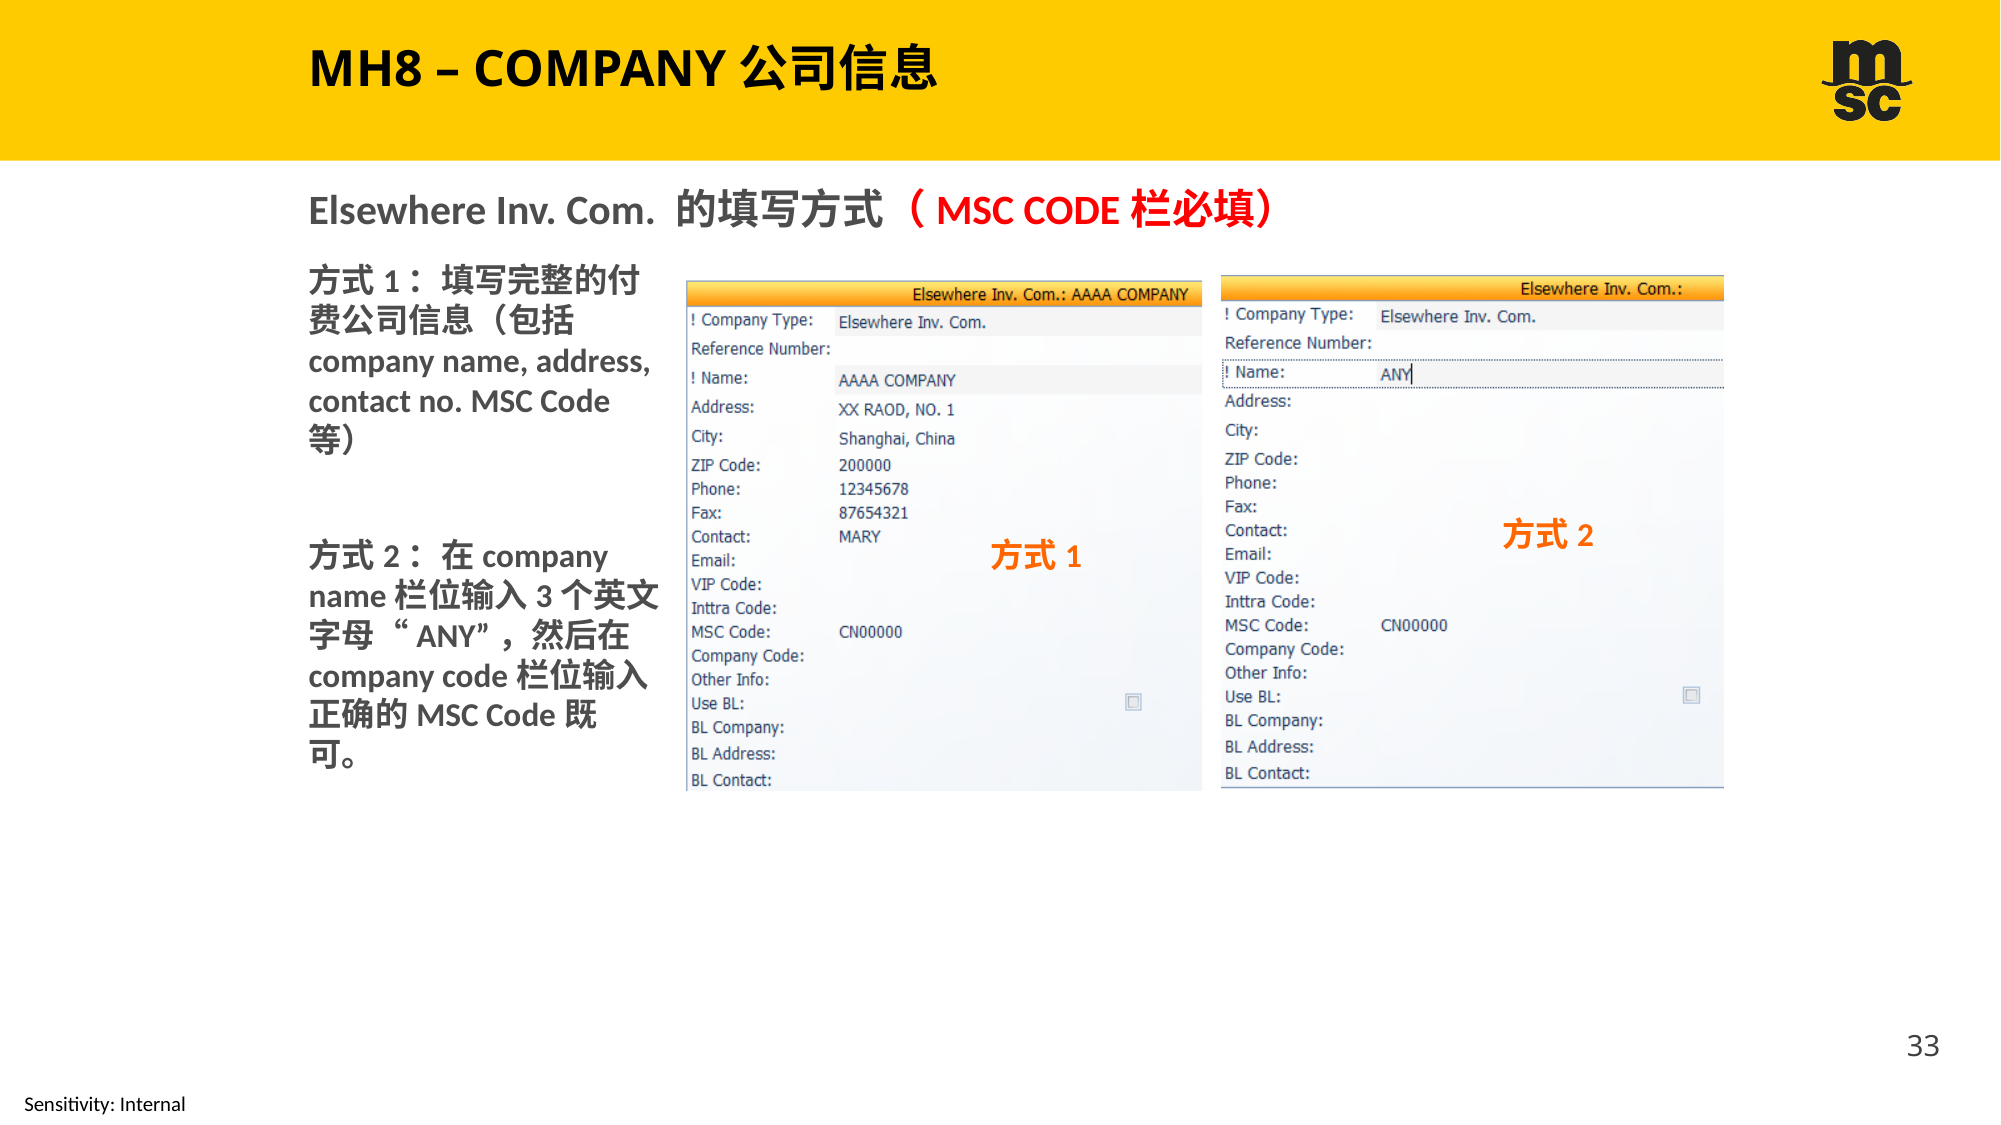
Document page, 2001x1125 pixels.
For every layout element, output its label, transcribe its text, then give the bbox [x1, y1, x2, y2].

text_box MH8 – Company公司信息 [293, 29, 1644, 108]
slide_number 33 [1879, 1019, 1956, 1070]
text_box 方式2：在company name栏位输入3个英文字母“ANY”，然后在company code栏位输入正确的MSC Code既可。 [293, 526, 679, 796]
text_box 方式1：填写完整的付费公司信息（包括company name, address, contact no. MSC Code等） [293, 251, 679, 506]
picture [685, 278, 1203, 791]
text_box Elsewhere Inv. Com. 的填写方式（MSC CODE栏必填） [293, 175, 1657, 264]
picture [1797, 5, 1937, 157]
picture [1221, 275, 1724, 791]
